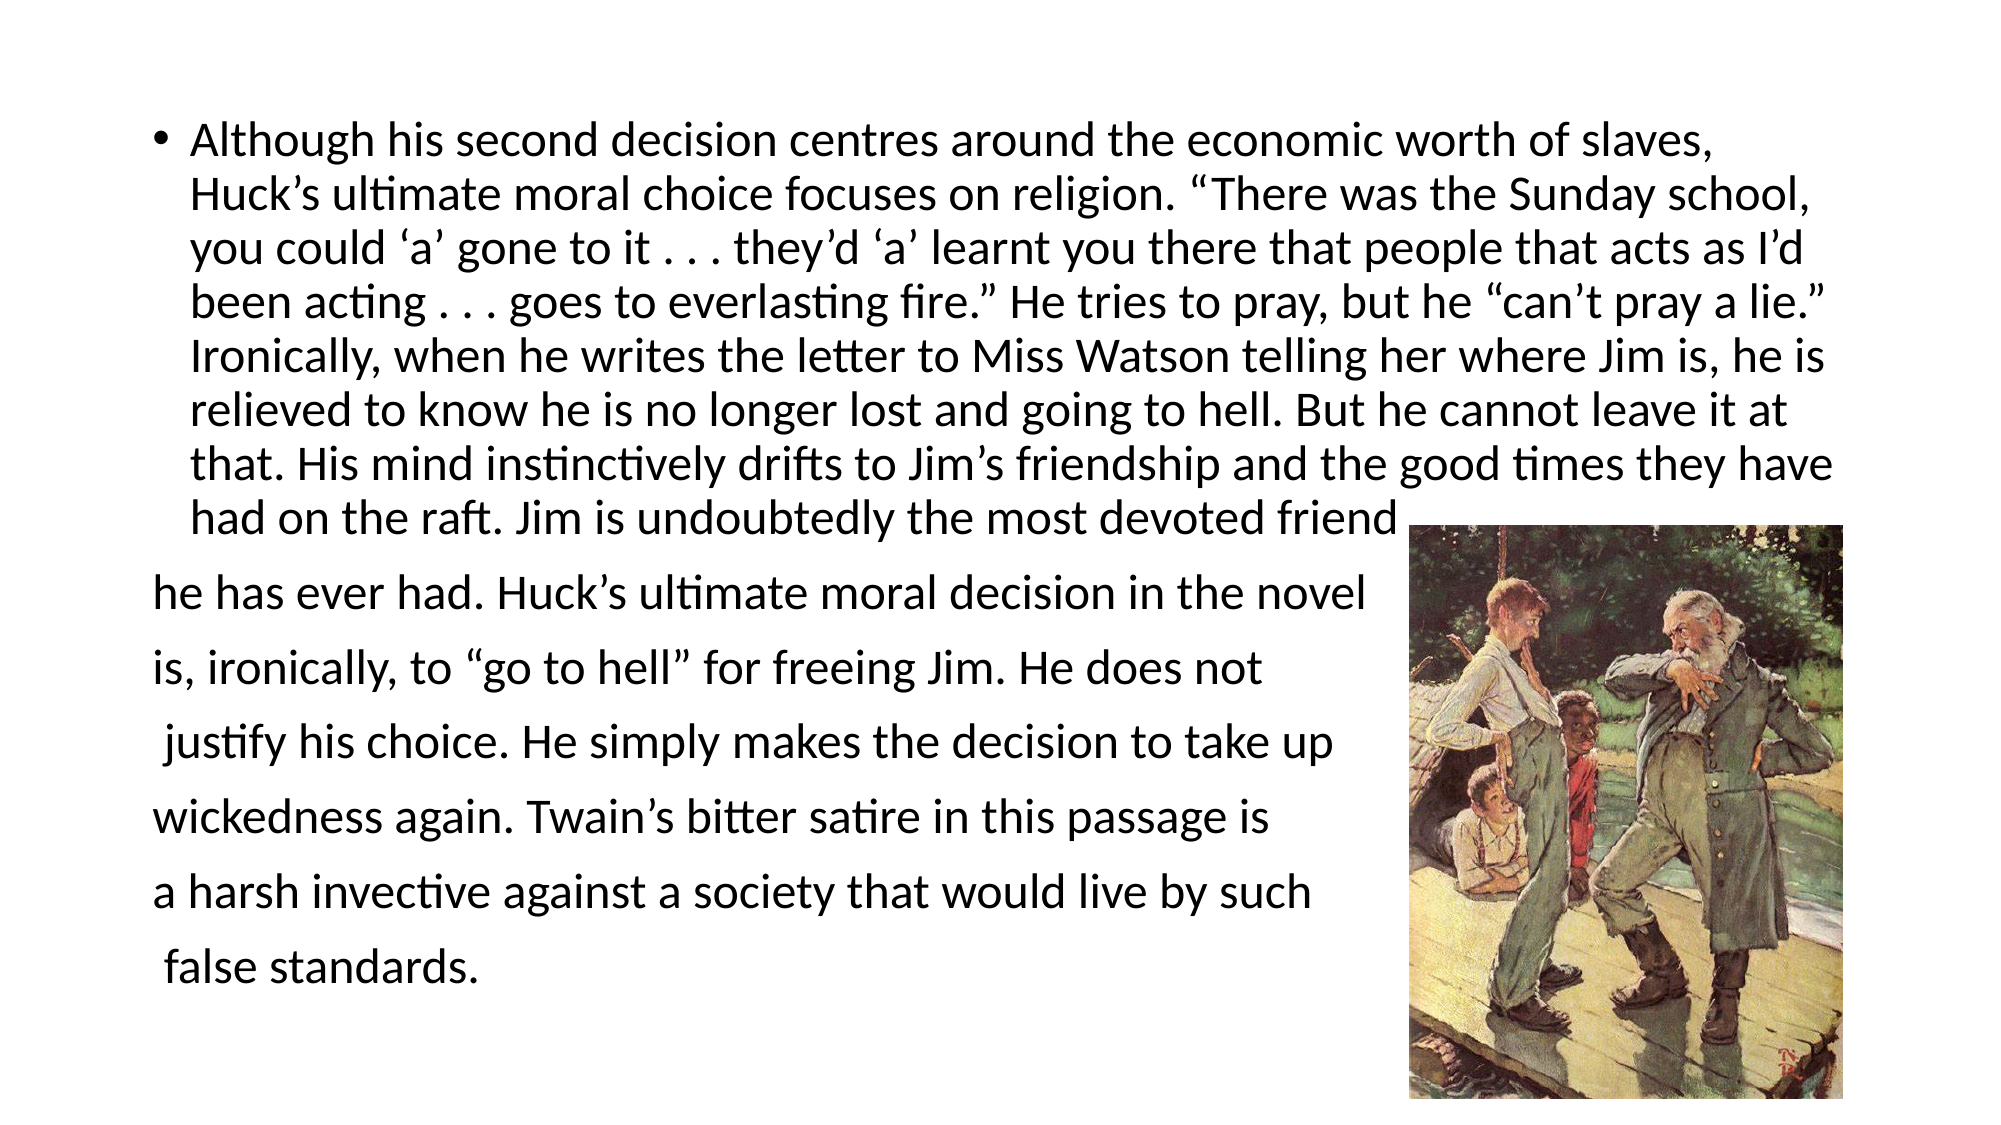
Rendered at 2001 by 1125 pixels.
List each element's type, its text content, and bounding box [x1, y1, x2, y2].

picture [1409, 525, 1843, 1099]
list Although his second decision centres around the economic worth of slaves, Huck’s ultimate moral choice focuses on religion. “There was the Sunday school, you could ‘a’ gone to it . . . they’d ‘a’ learnt you there that people that acts as I’d been acting . . . goes to everlasting fire.” He tries to pray, but he “can’t pray a lie.” Ironically, when he writes the letter to Miss Watson telling her where Jim is, he is relieved to know he is no longer lost and going to hell. But he cannot leave it at that. His mind instinctively drifts to Jim’s friendship and the good times they have had on the raft. Jim is undoubtedly the most devoted friend he has ever had. Huck’s ultimate moral decision in the novel is, ironically, to “go to hell” for freeing Jim. He does not justify his choice. He simply makes the decision to take up wickedness again. Twain’s bitter satire in this passage is a harsh invective against a society that would live by such false standards. [137, 106, 1863, 1014]
